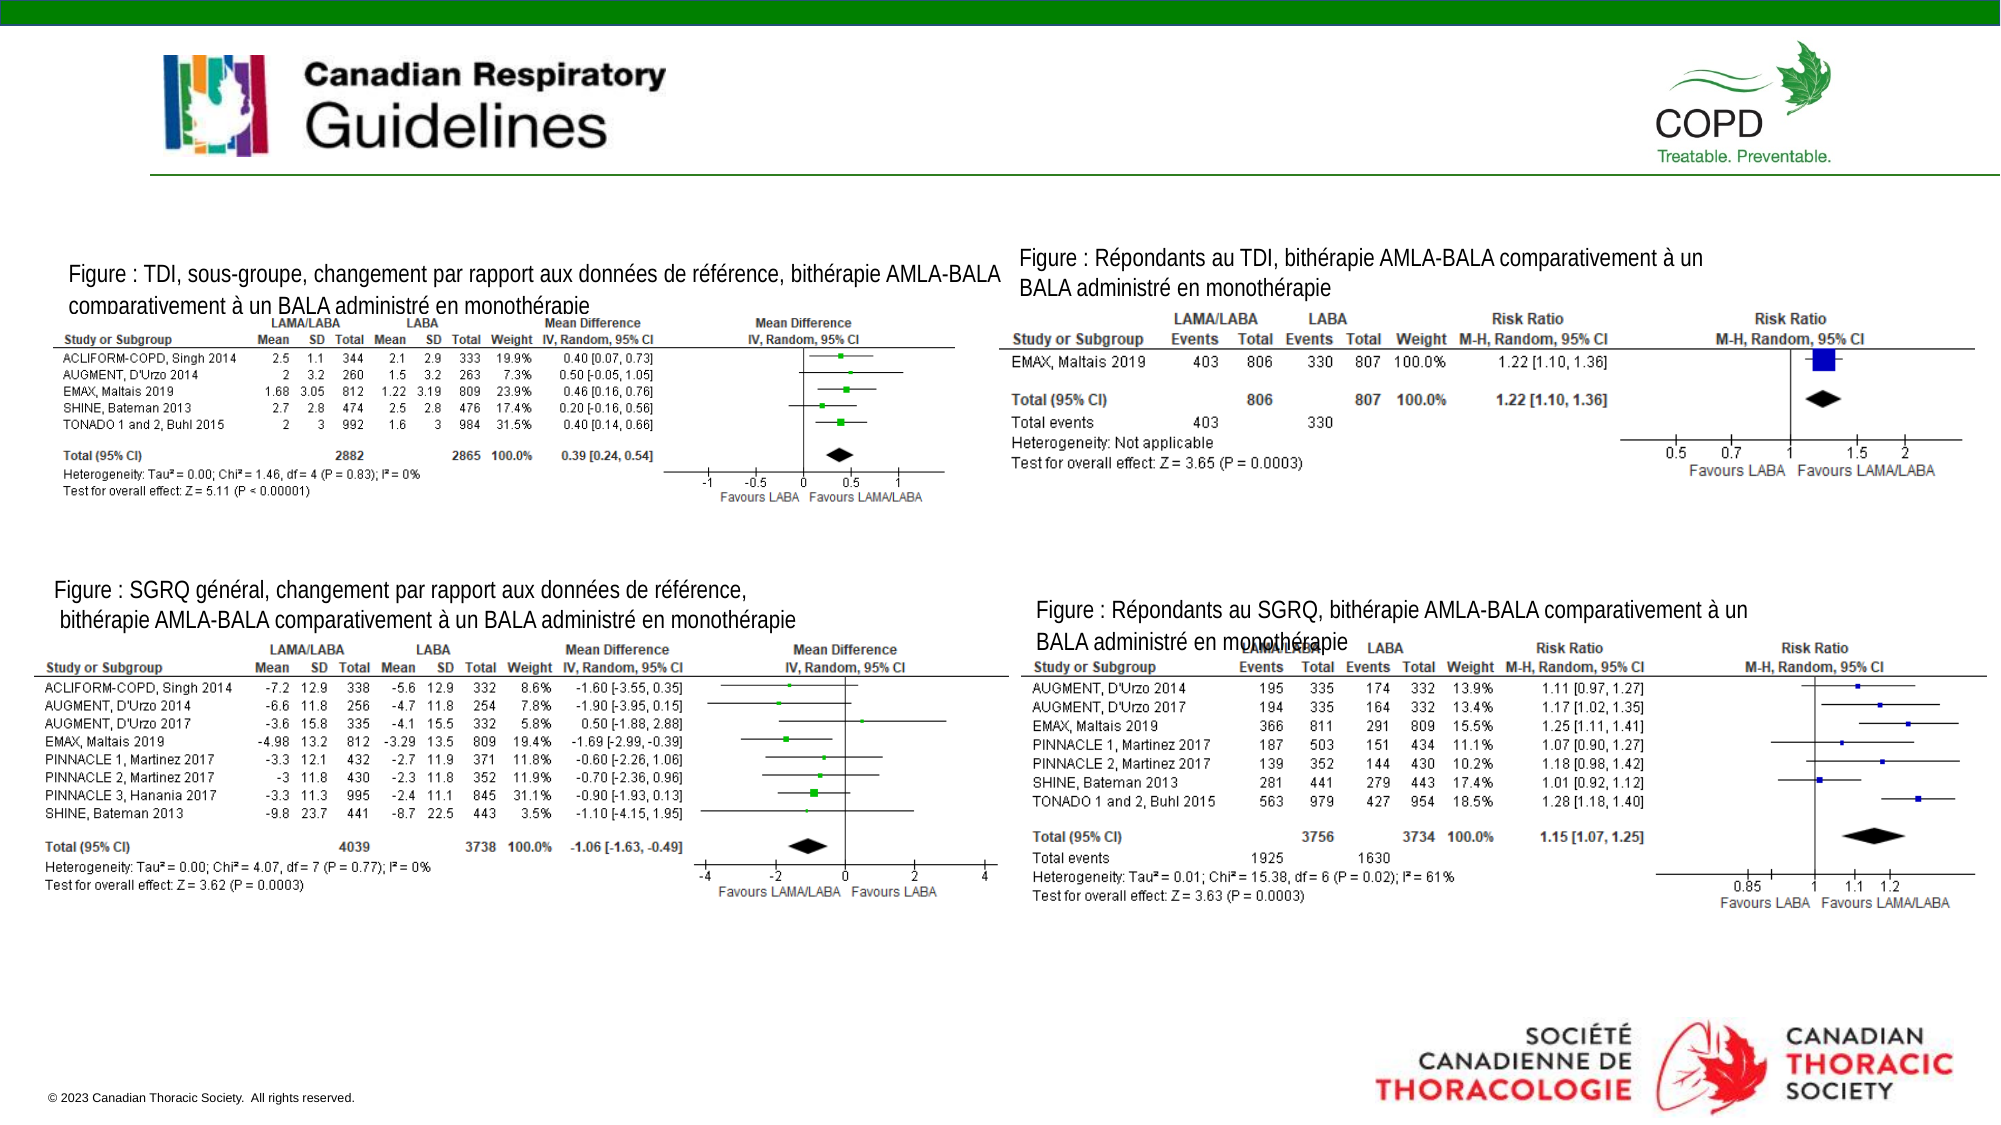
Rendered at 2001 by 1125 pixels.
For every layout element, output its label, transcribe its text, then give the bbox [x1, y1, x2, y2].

picture [163, 55, 666, 157]
picture [1648, 37, 1837, 167]
text_box Figure : Répondants au SGRQ, bithérapie AMLA-BALA comparativement à un BALA administré en monothérapie [1021, 583, 1805, 638]
picture [33, 640, 1010, 909]
text_box Figure : SGRQ général, changement par rapport aux données de référence, bithérapie AMLA-BALA comparativement à un BALA administré en monothérapie [39, 566, 813, 639]
picture [999, 308, 1976, 490]
picture [1375, 1017, 1954, 1118]
picture [53, 314, 956, 514]
text_box Figure : Répondants au TDI, bithérapie AMLA-BALA comparativement à un BALA administré en monothérapie [1004, 233, 1725, 306]
picture [1021, 638, 1988, 921]
text_box Figure : TDI, sous-groupe, changement par rapport aux données de référence, bithérapie AMLA-BALA comparativement à un BALA administré en monothérapie [53, 248, 1055, 327]
